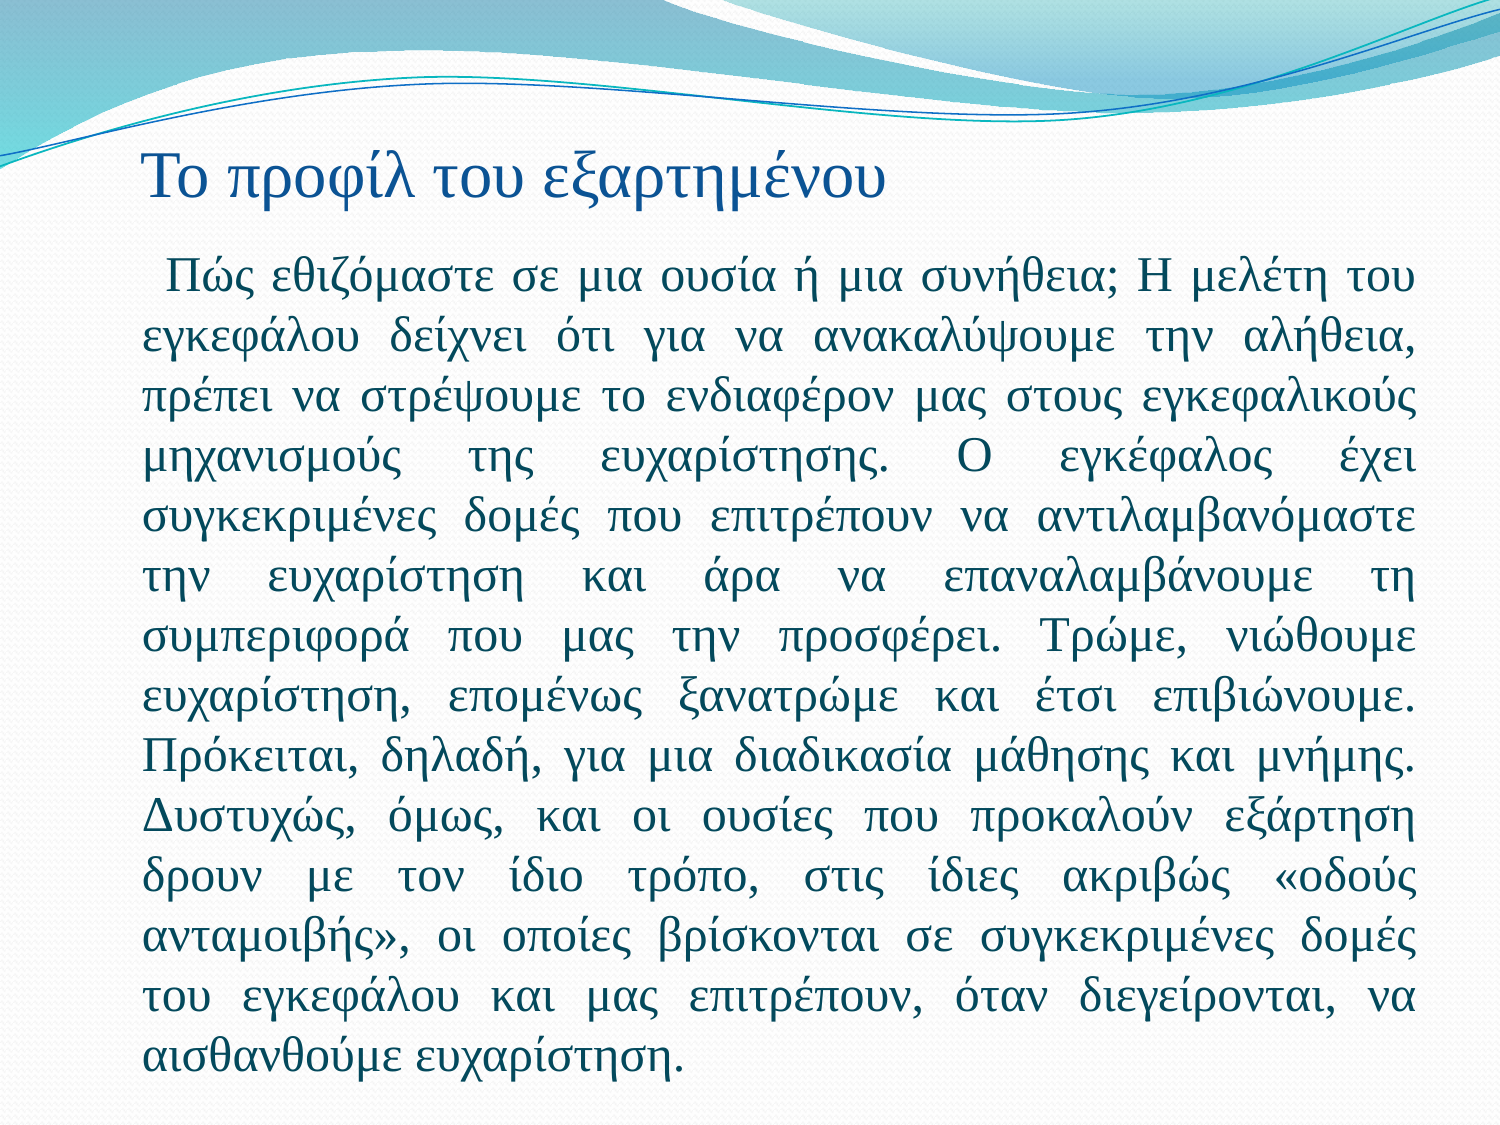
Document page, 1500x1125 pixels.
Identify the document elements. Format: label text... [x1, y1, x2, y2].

list Πώς εθιζόμαστε σε μια ουσία ή μια συνήθεια; Η μελέτη του εγκεφάλου δείχνει ότι για να ανακαλύψουμε την αλήθεια, πρέπει να στρέψουμε το ενδιαφέρον μας στους εγκεφαλικούς μηχανισμούς της ευχαρίστησης. Ο εγκέφαλος έχει συγκεκριμένες δομές που επιτρέπουν να αντιλαμβανόμαστε την ευχαρίστηση και άρα να επαναλαμβάνουμε τη συμπεριφορά που μας την προσφέρει. Τρώμε, νιώθουμε ευχαρίστηση, επομένως ξανατρώμε και έτσι επιβιώνουμε. Πρόκειται, δηλαδή, για μια διαδικασία μάθησης και μνήμης. Δυστυχώς, όμως, και οι ουσίες που προκαλούν εξάρτηση δρουν με τον ίδιο τρόπο, στις ίδιες ακριβώς «οδούς ανταμοιβής», οι οποίες βρίσκονται σε συγκεκριμένες δομές του εγκεφάλου και μας επιτρέπουν, όταν διεγείρονται, να αισθανθούμε ευχαρίστηση. [82, 234, 1432, 955]
title Το προφίλ του εξαρτημένου [140, 23, 1425, 211]
